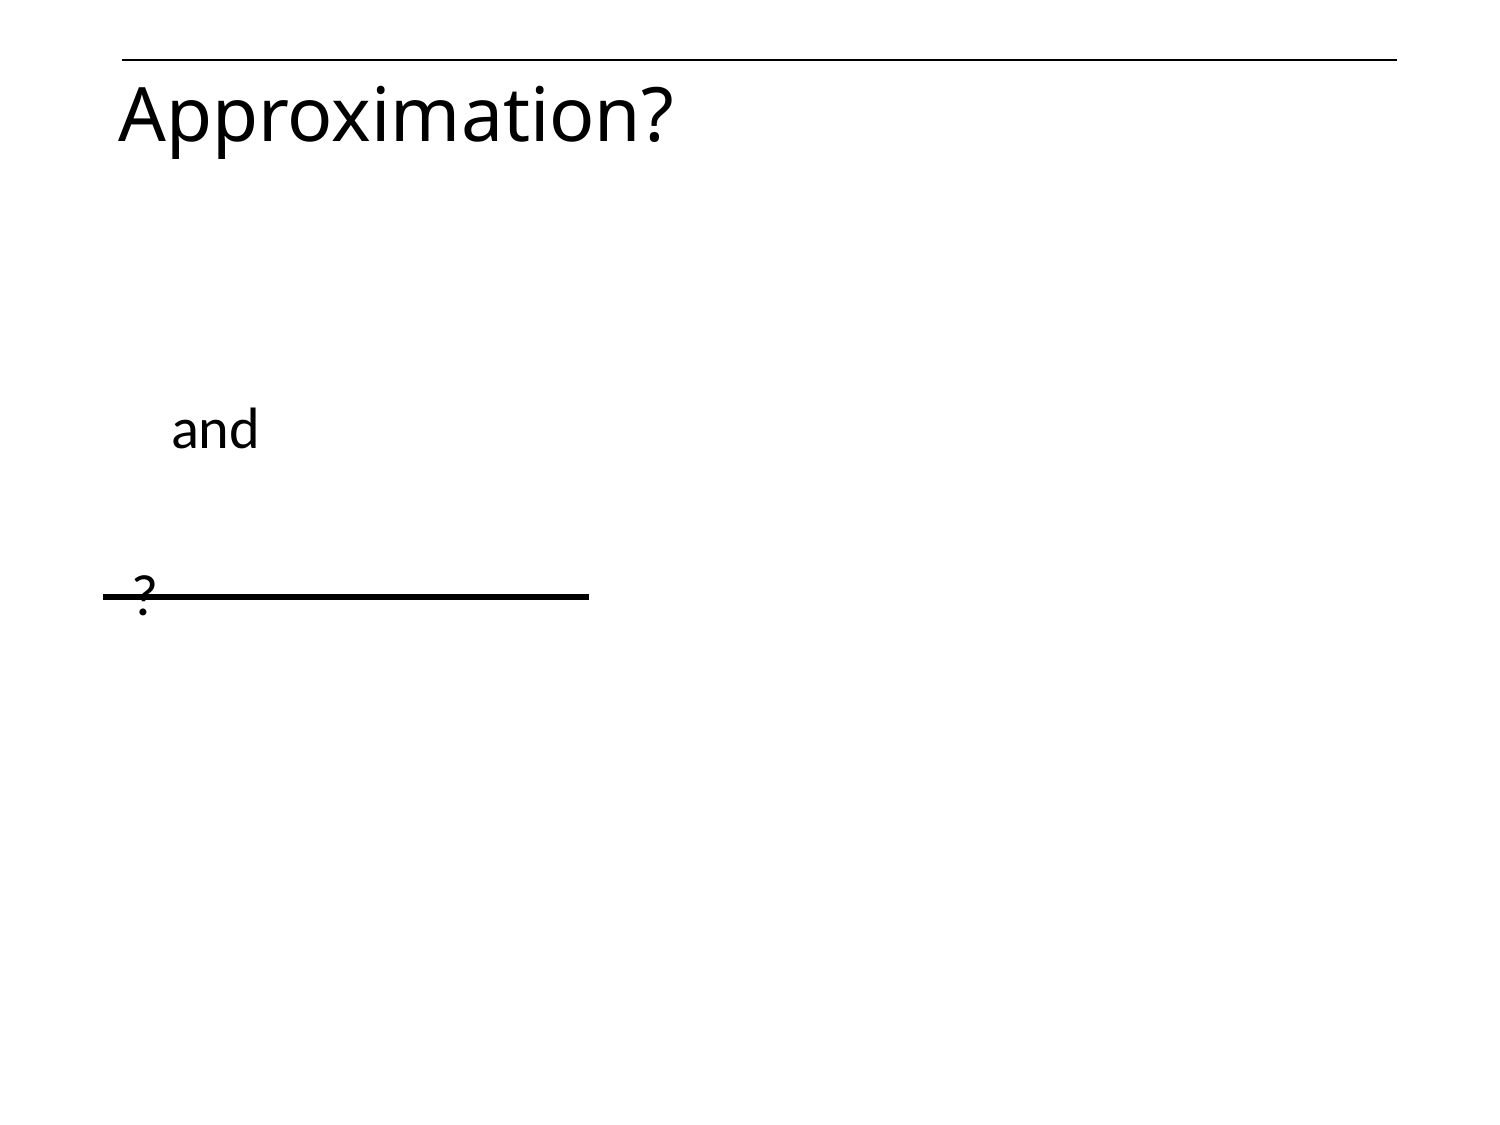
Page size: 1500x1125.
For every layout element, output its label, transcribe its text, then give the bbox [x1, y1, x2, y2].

title Approximation? [103, 8, 1397, 226]
